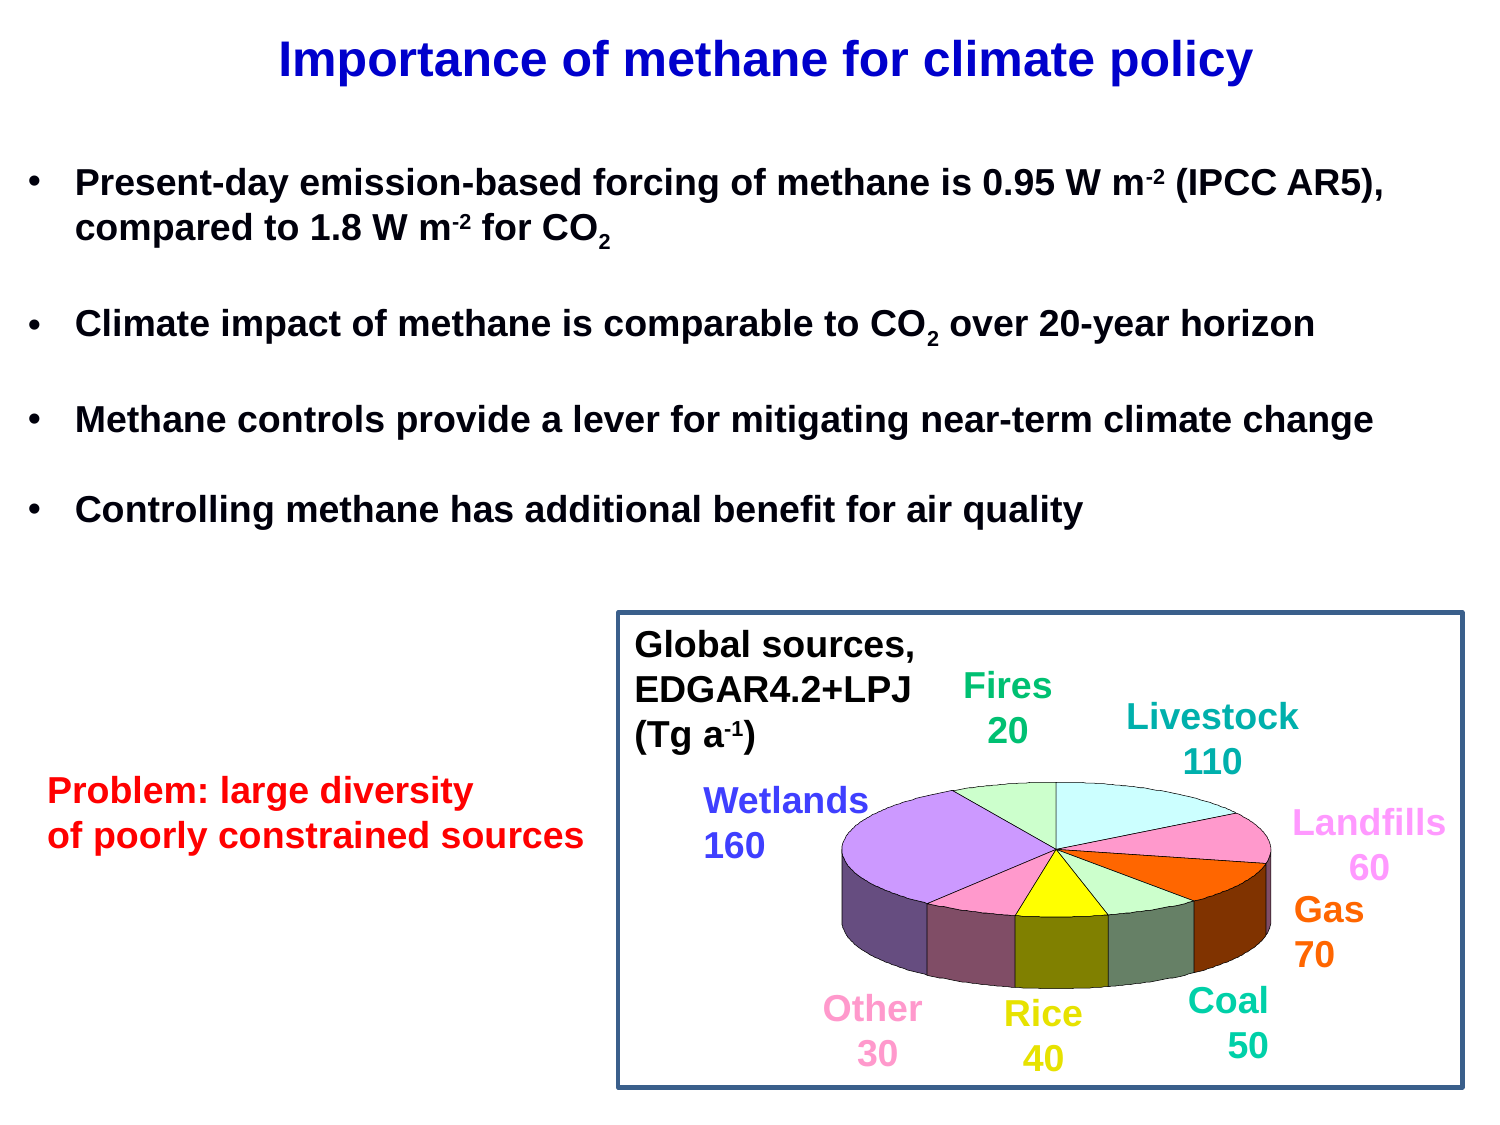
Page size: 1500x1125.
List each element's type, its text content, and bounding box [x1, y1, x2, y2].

text_box Problem: large diversity of poorly constrained sources [32, 758, 600, 863]
title Importance of methane for climate policy [60, 0, 1473, 150]
text_box Present-day emission-based forcing of methane is 0.95 W m-2 (IPCC AR5), compared to 1.8 W m-2 for CO2 Climate impact of methane is comparable to CO2 over 20-year horizon Methane controls provide a lever for mitigating near-term climate change Controlling methane has additional benefit for air quality [13, 150, 1500, 583]
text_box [617, 612, 1463, 1088]
